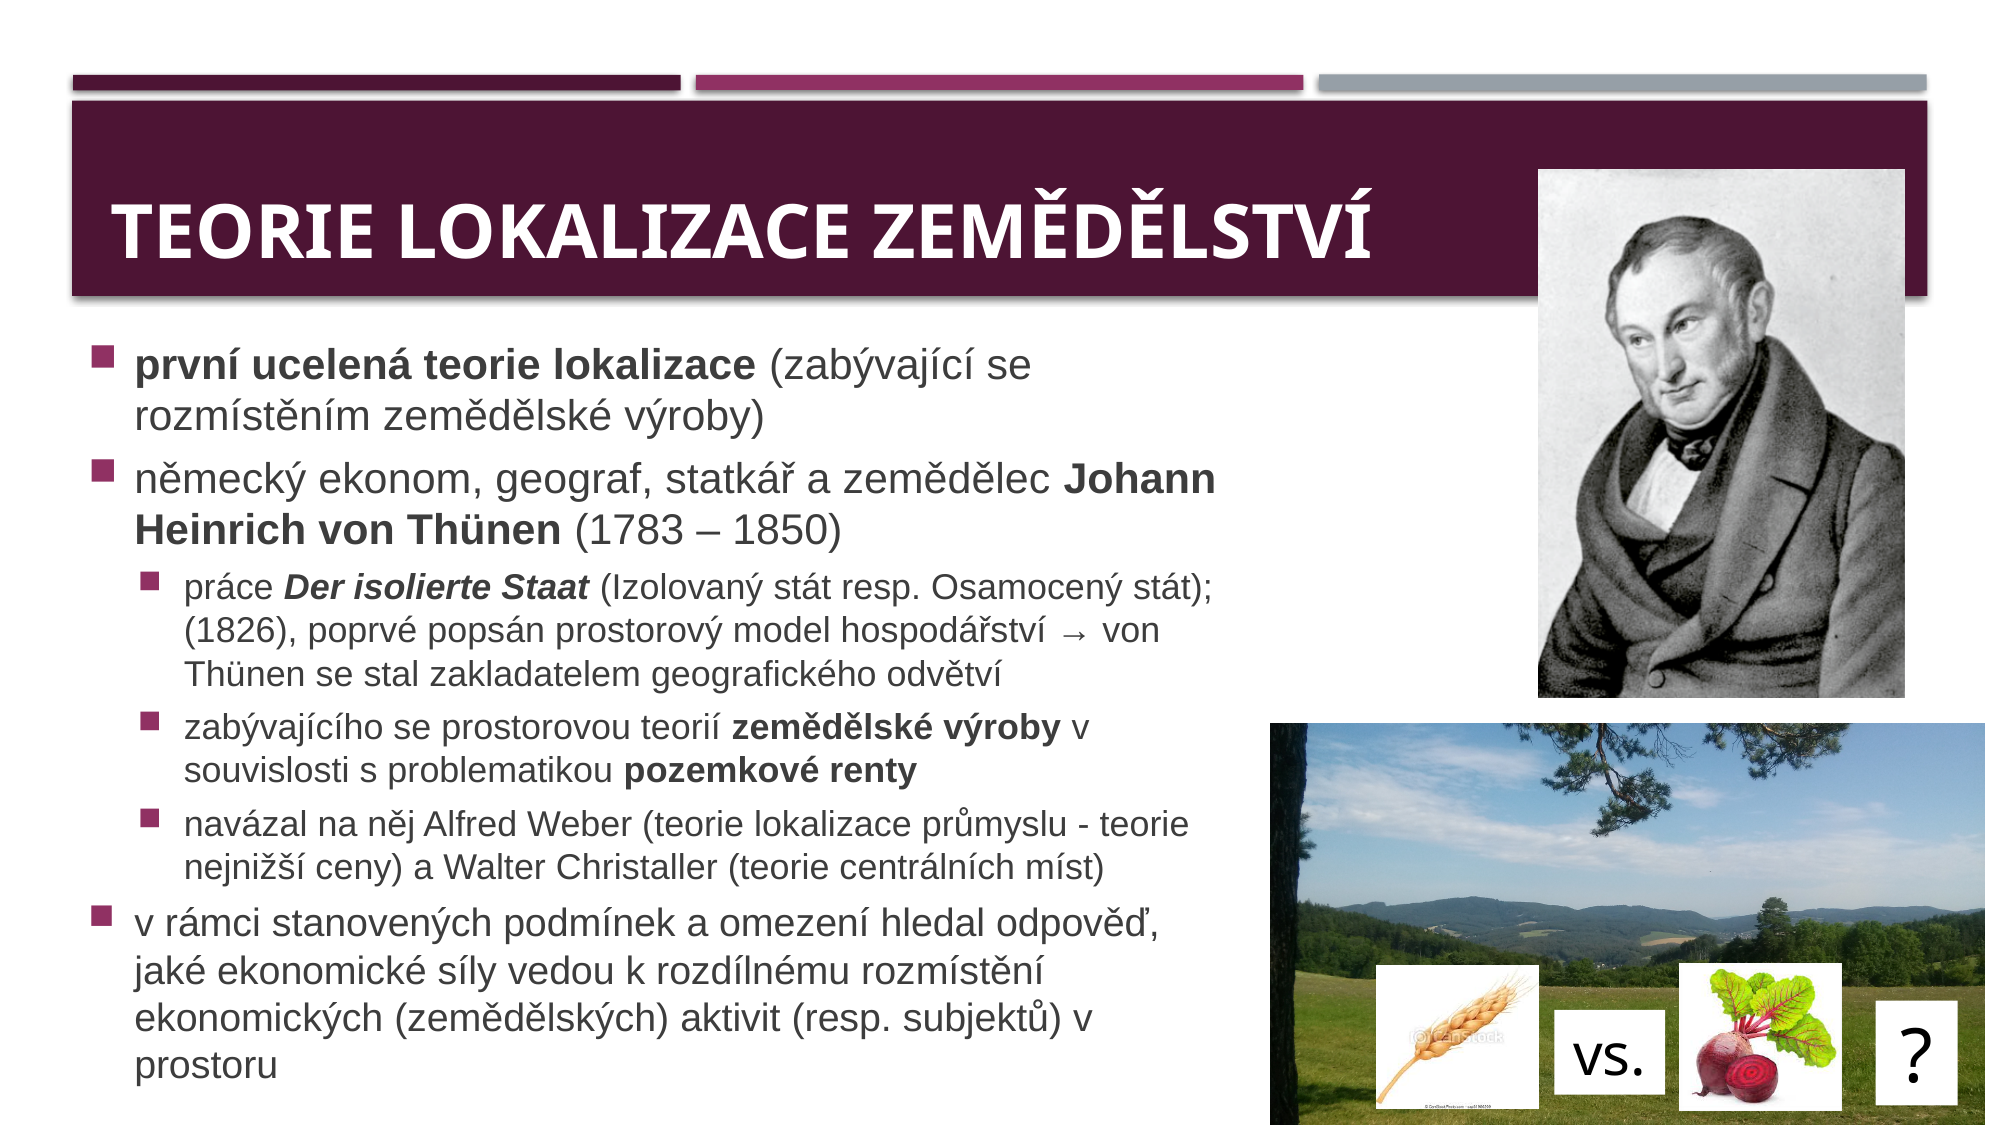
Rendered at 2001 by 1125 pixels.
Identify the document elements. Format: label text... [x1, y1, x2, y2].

picture [1537, 168, 1906, 698]
title teorie lokalizace zemědělství [95, 115, 1905, 282]
list první ucelená teorie lokalizace (zabývající se rozmístěním zemědělské výroby) německý ekonom, geograf, statkář a zemědělec Johann Heinrich von Thünen (1783 – 1850) práce Der isolierte Staat (Izolovaný stát resp. Osamocený stát); (1826), poprvé popsán prostorový model hospodářství → von Thünen se stal zakladatelem geografického odvětví zabývajícího se prostorovou teorií zemědělské výroby v souvislosti s problematikou pozemkové renty navázal na něj Alfred Weber (teorie lokalizace průmyslu - teorie nejnižší ceny) a Walter Christaller (teorie centrálních míst) v rámci stanovených podmínek a omezení hledal odpověď, jaké ekonomické síly vedou k rozdílnému rozmístění ekonomických (zemědělských) aktivit (resp. subjektů) v prostoru [72, 328, 1236, 1096]
picture [1270, 722, 1986, 1125]
